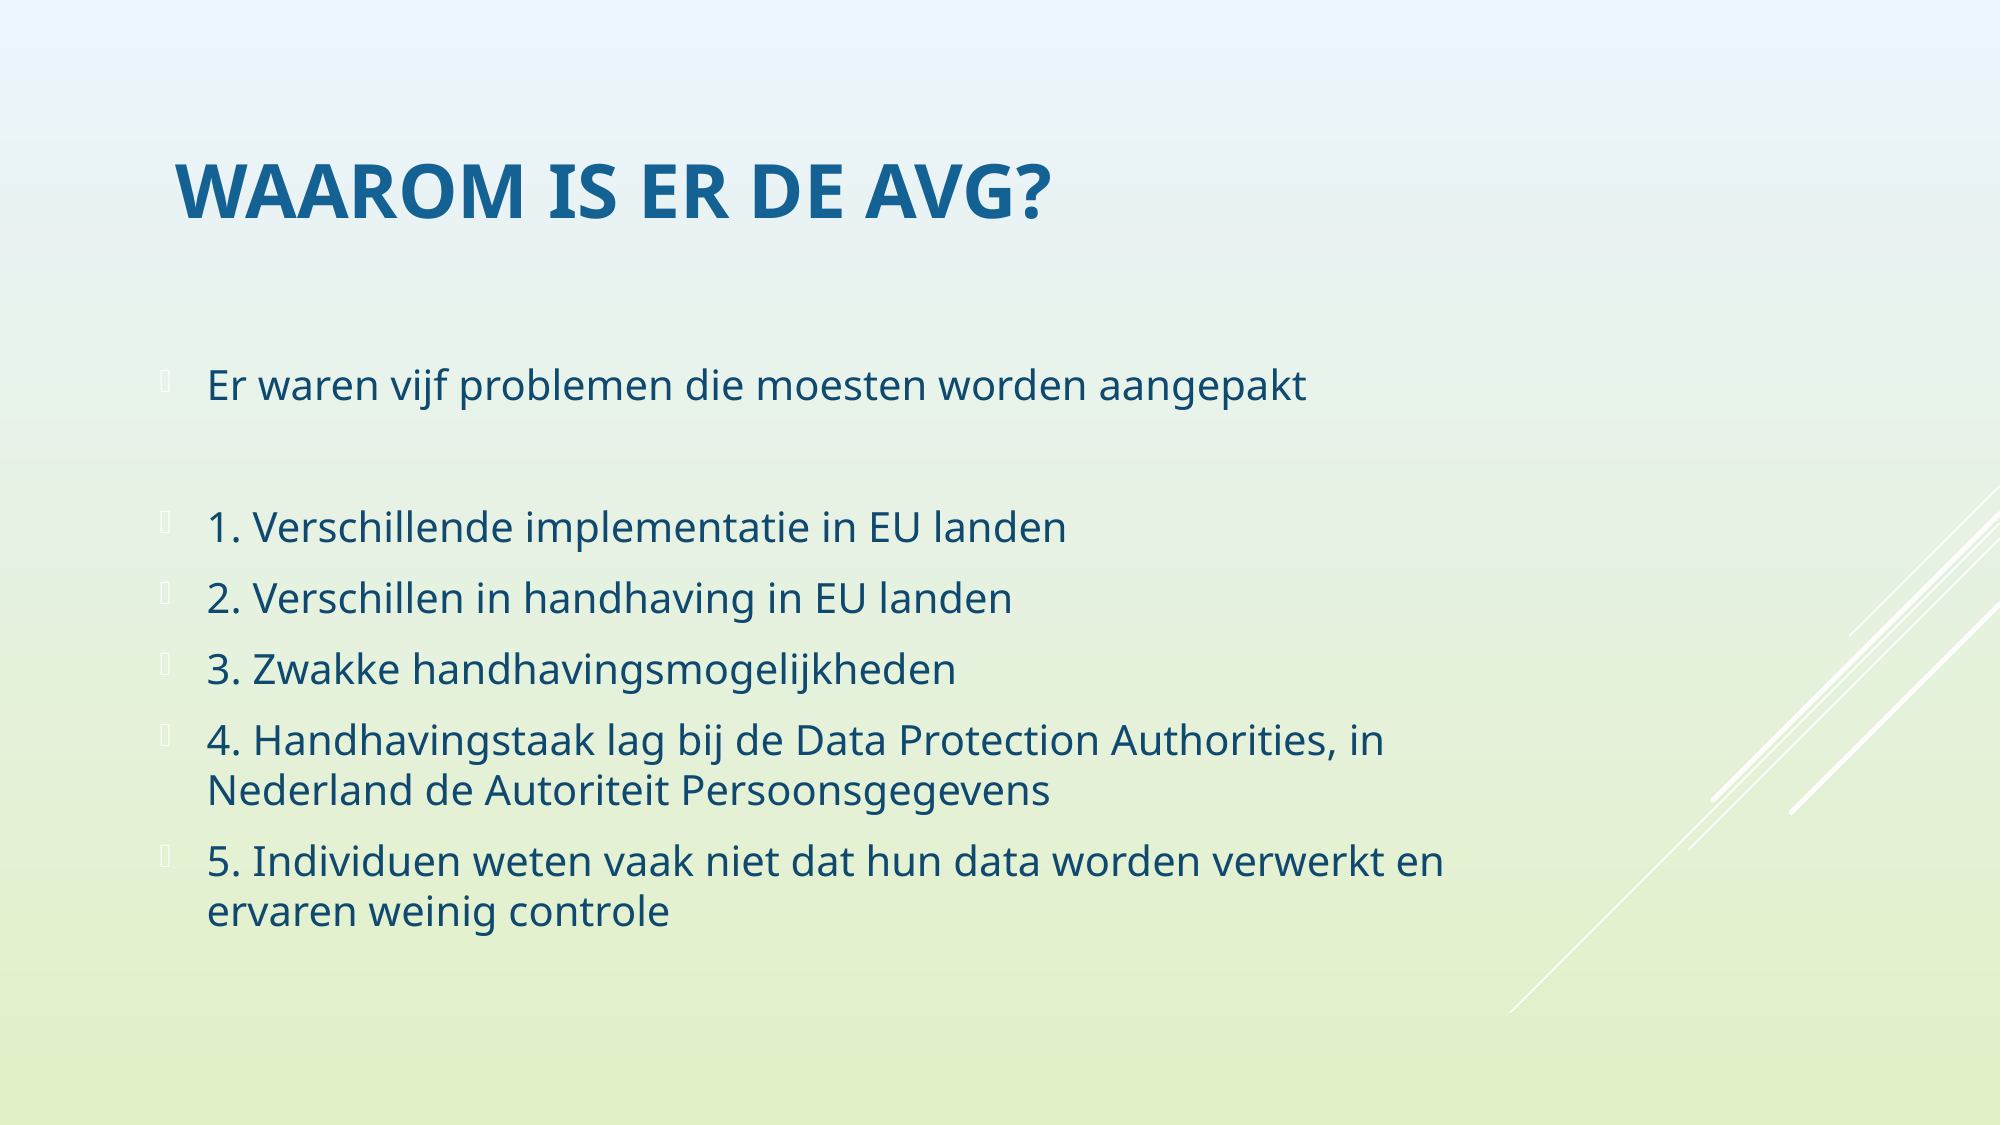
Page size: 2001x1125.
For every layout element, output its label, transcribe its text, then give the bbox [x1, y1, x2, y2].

list Er waren vijf problemen die moesten worden aangepakt 1. Verschillende implementatie in EU landen 2. Verschillen in handhaving in EU landen 3. Zwakke handhavingsmogelijkheden 4. Handhavingstaak lag bij de Data Protection Authorities, in Nederland de Autoriteit Persoonsgegevens 5. Individuen weten vaak niet dat hun data worden verwerkt en ervaren weinig controle [144, 351, 1545, 945]
title Waarom is er de AVG? [160, 65, 1561, 313]
